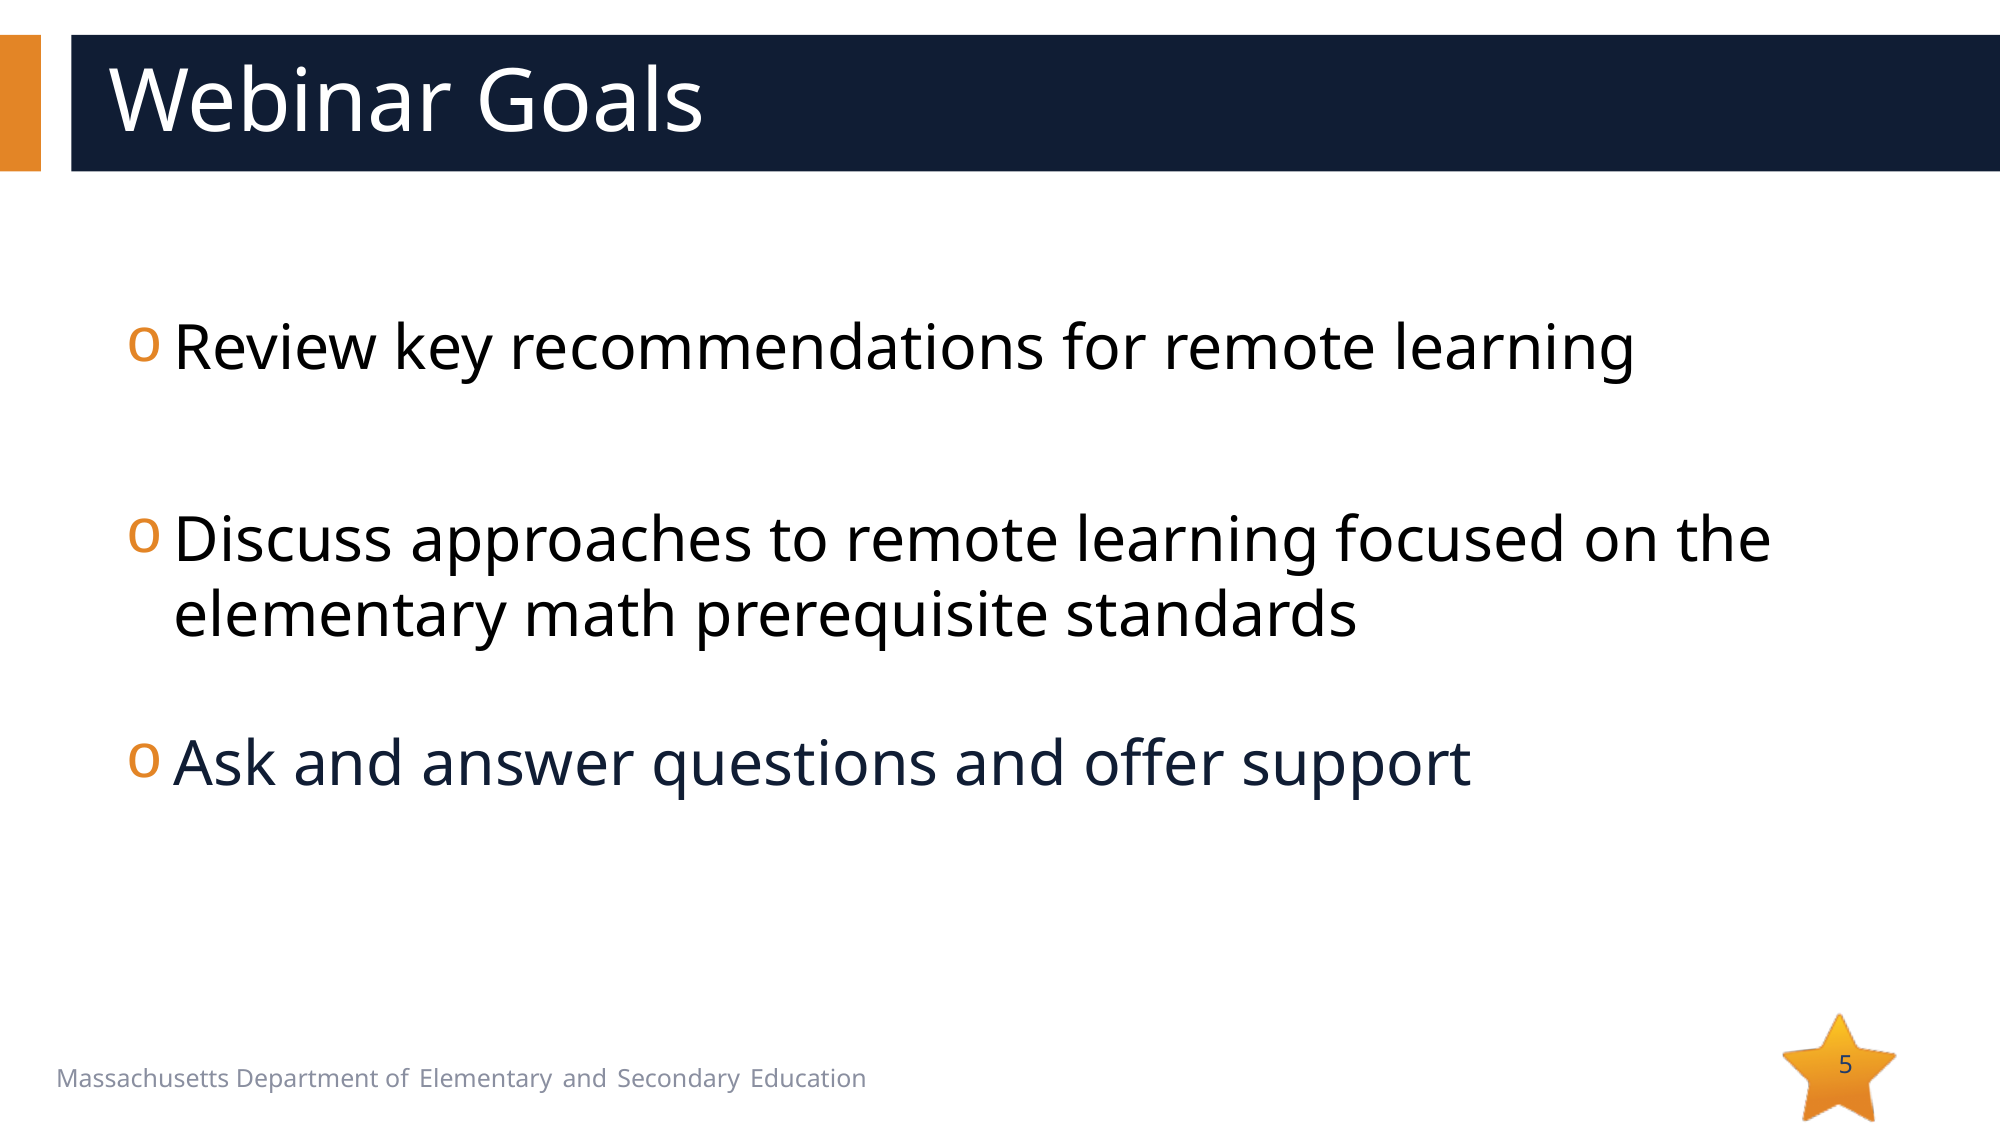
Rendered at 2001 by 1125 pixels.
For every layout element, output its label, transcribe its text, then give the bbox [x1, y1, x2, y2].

title Webinar Goals [93, 47, 1959, 159]
picture [1773, 1000, 1909, 1125]
slide_number 5 [1418, 1035, 1868, 1096]
list Review key recommendations for remote learning Discuss approaches to remote learning focused on the elementary math prerequisite standards Ask and answer questions and offer support [37, 203, 1963, 952]
